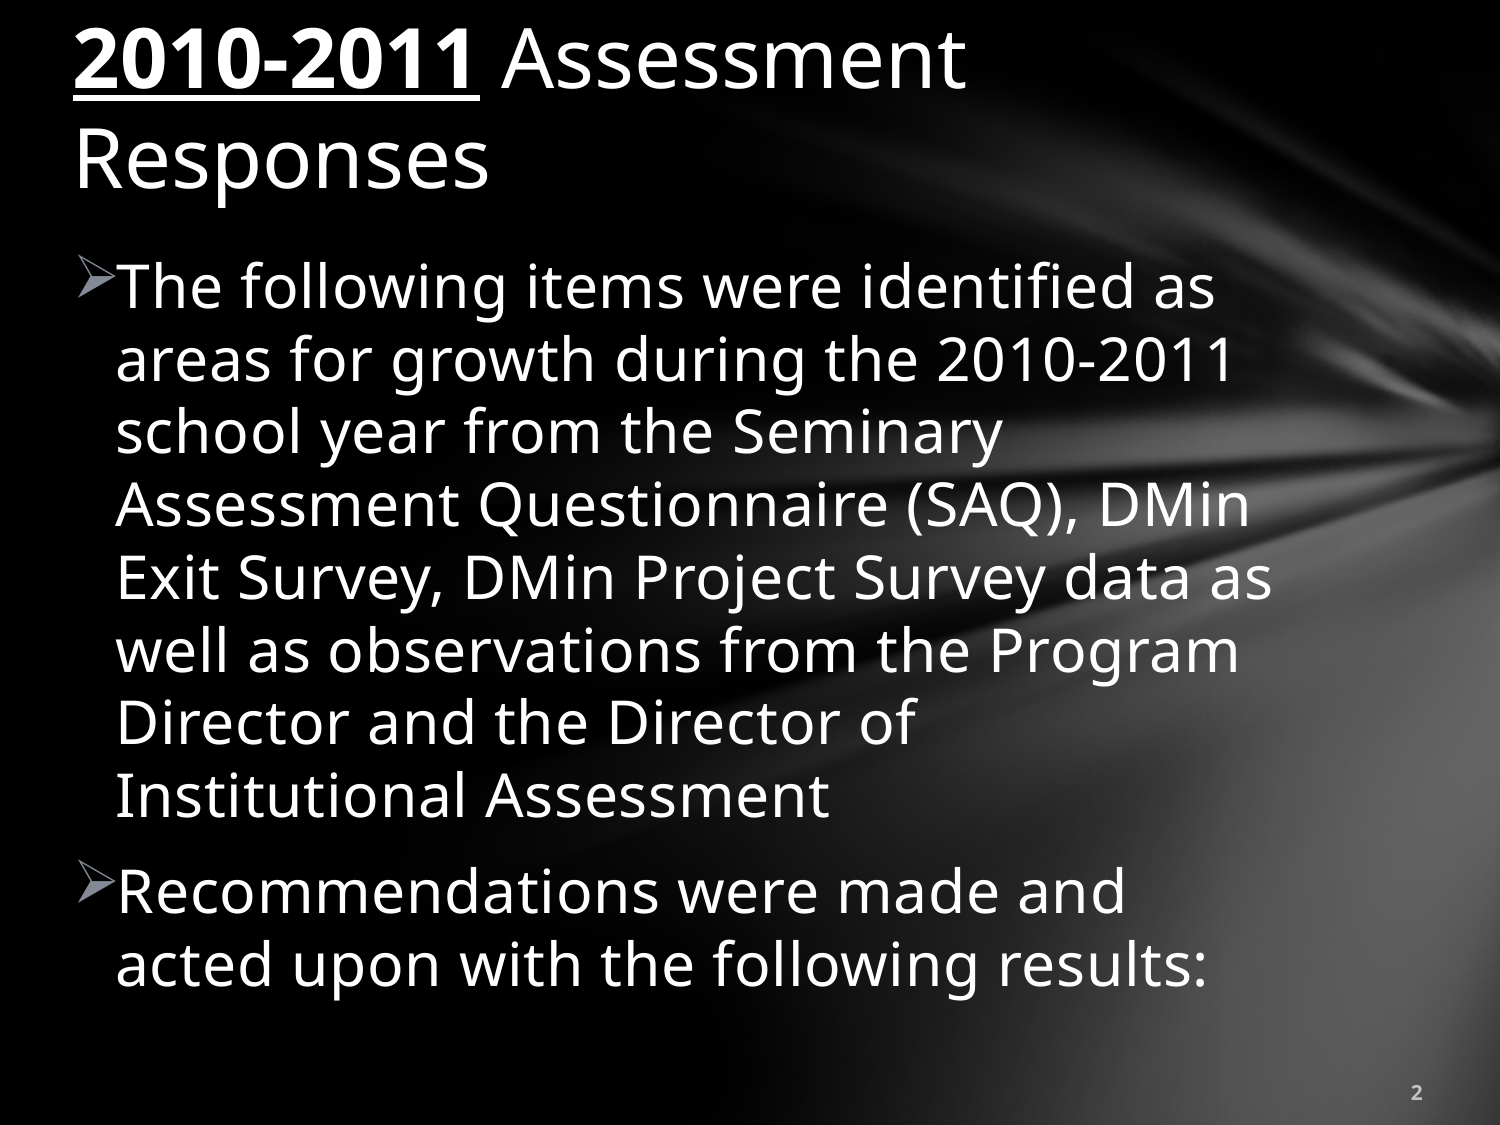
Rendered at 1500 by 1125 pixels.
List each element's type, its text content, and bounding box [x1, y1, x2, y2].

list The following items were identified as areas for growth during the 2010-2011 school year from the Seminary Assessment Questionnaire (SAQ), DMin Exit Survey, DMin Project Survey data as well as observations from the Program Director and the Director of Institutional Assessment Recommendations were made and acted upon with the following results: [57, 239, 1318, 1015]
title 2010-2011 Assessment Responses [57, 37, 1318, 213]
slide_number 2 [1293, 1073, 1438, 1115]
